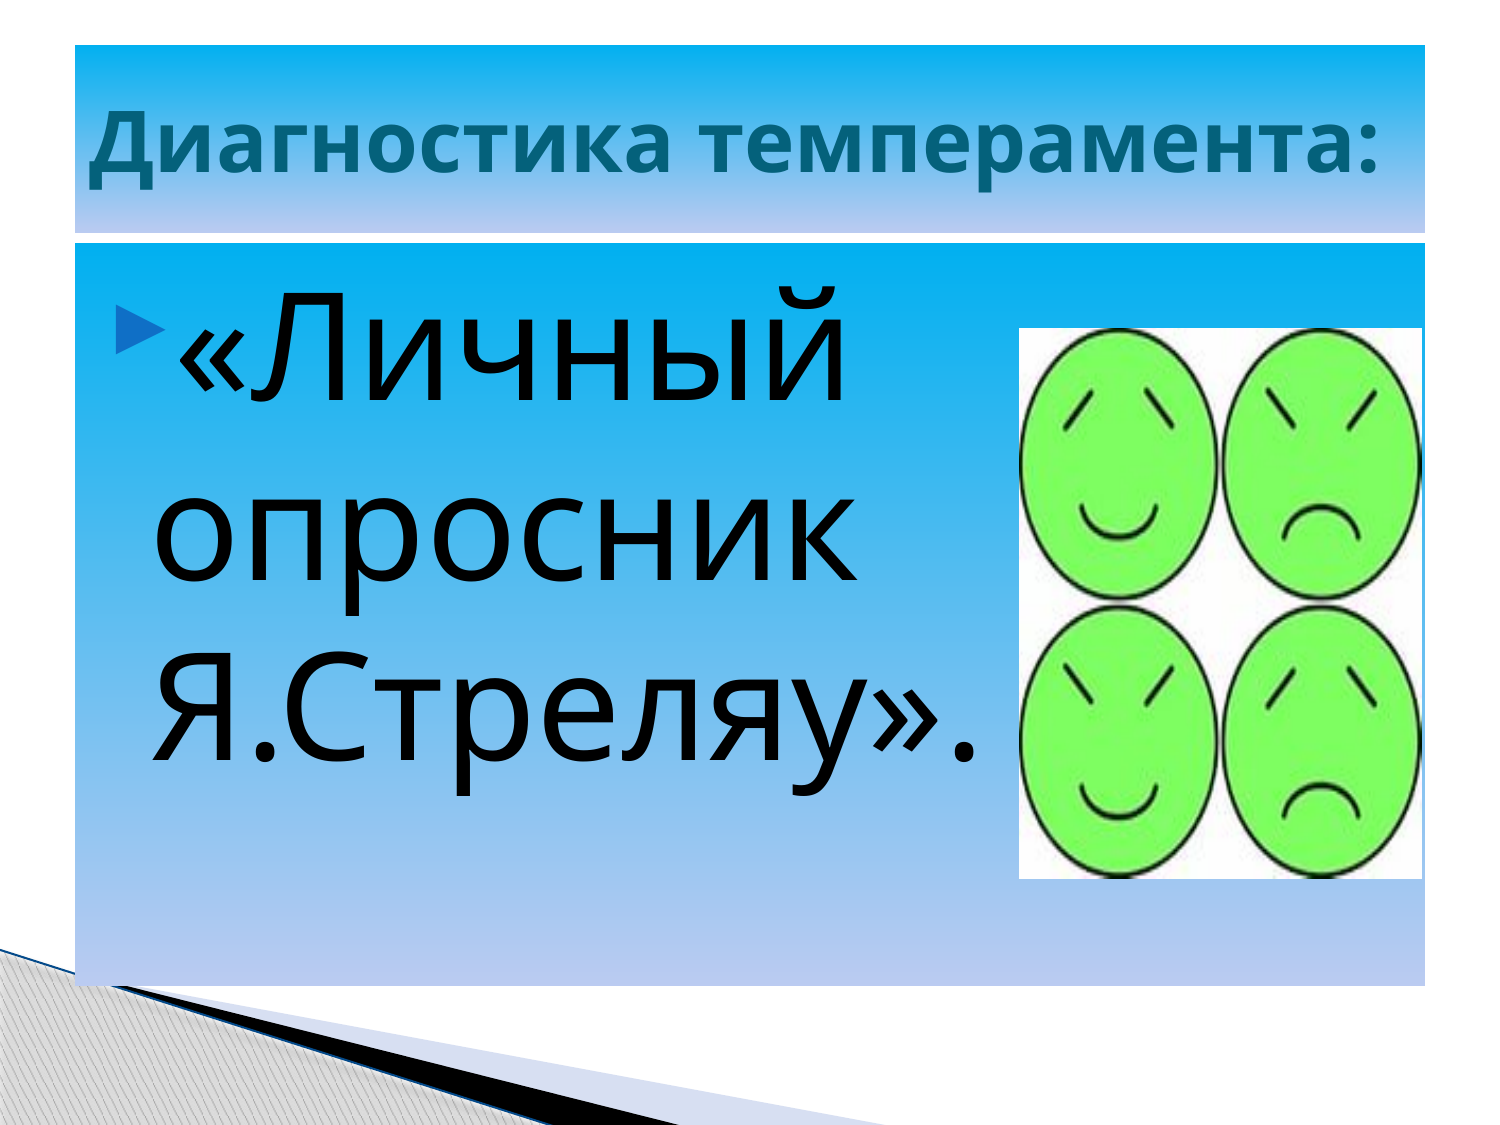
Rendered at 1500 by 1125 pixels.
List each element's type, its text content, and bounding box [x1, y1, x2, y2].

picture [1019, 327, 1423, 880]
list «Личный опросник Я.Стреляу». [75, 243, 1425, 986]
title Диагностика темперамента: [75, 45, 1425, 233]
